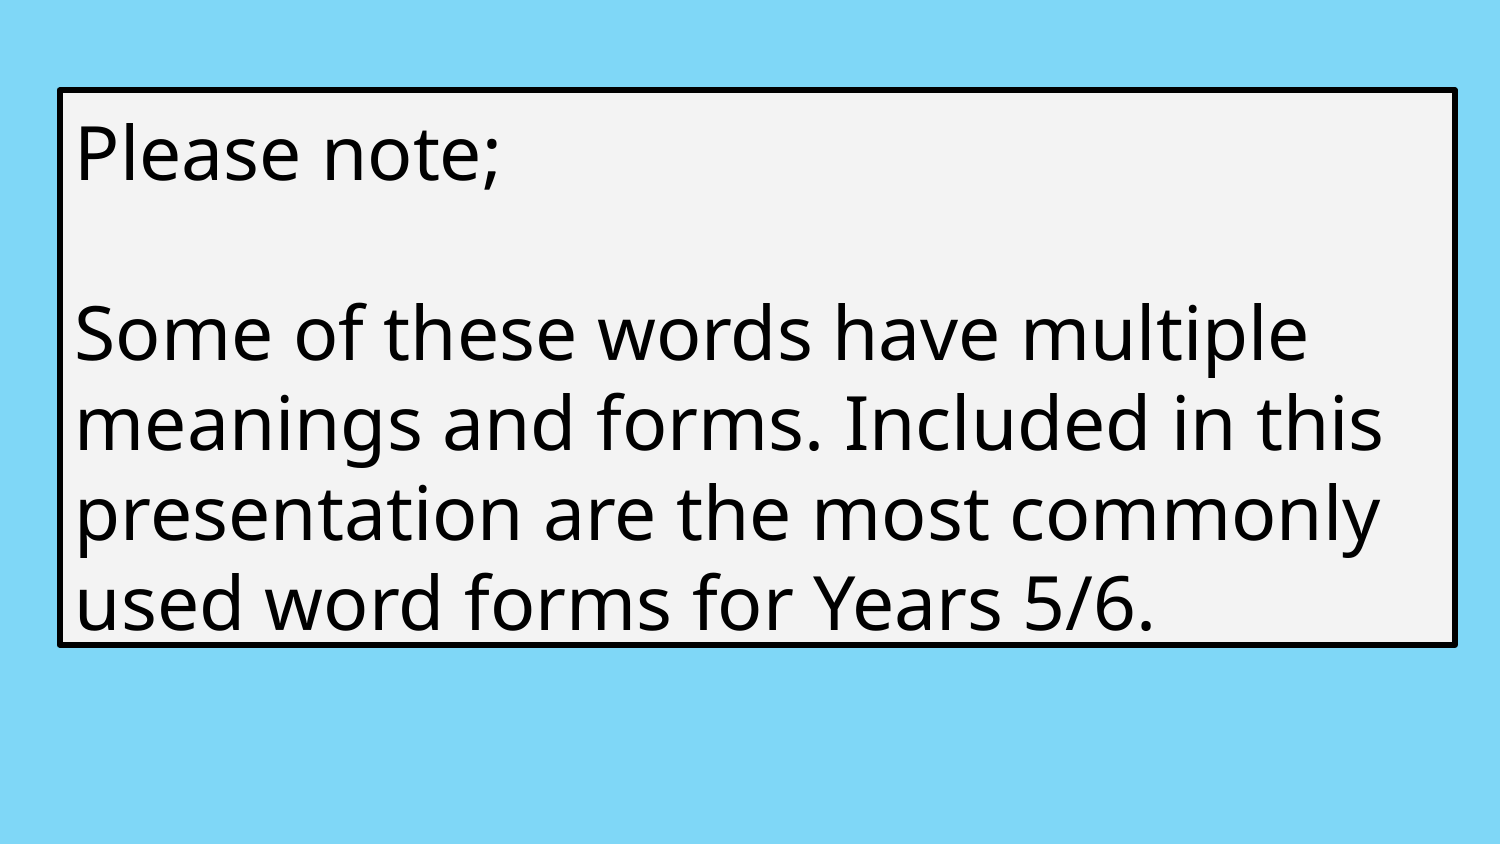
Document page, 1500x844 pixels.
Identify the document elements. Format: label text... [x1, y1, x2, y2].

text_box Please note; Some of these words have multiple meanings and forms. Included in this presentation are the most commonly used word forms for Years 5/6. [59, 90, 1455, 645]
